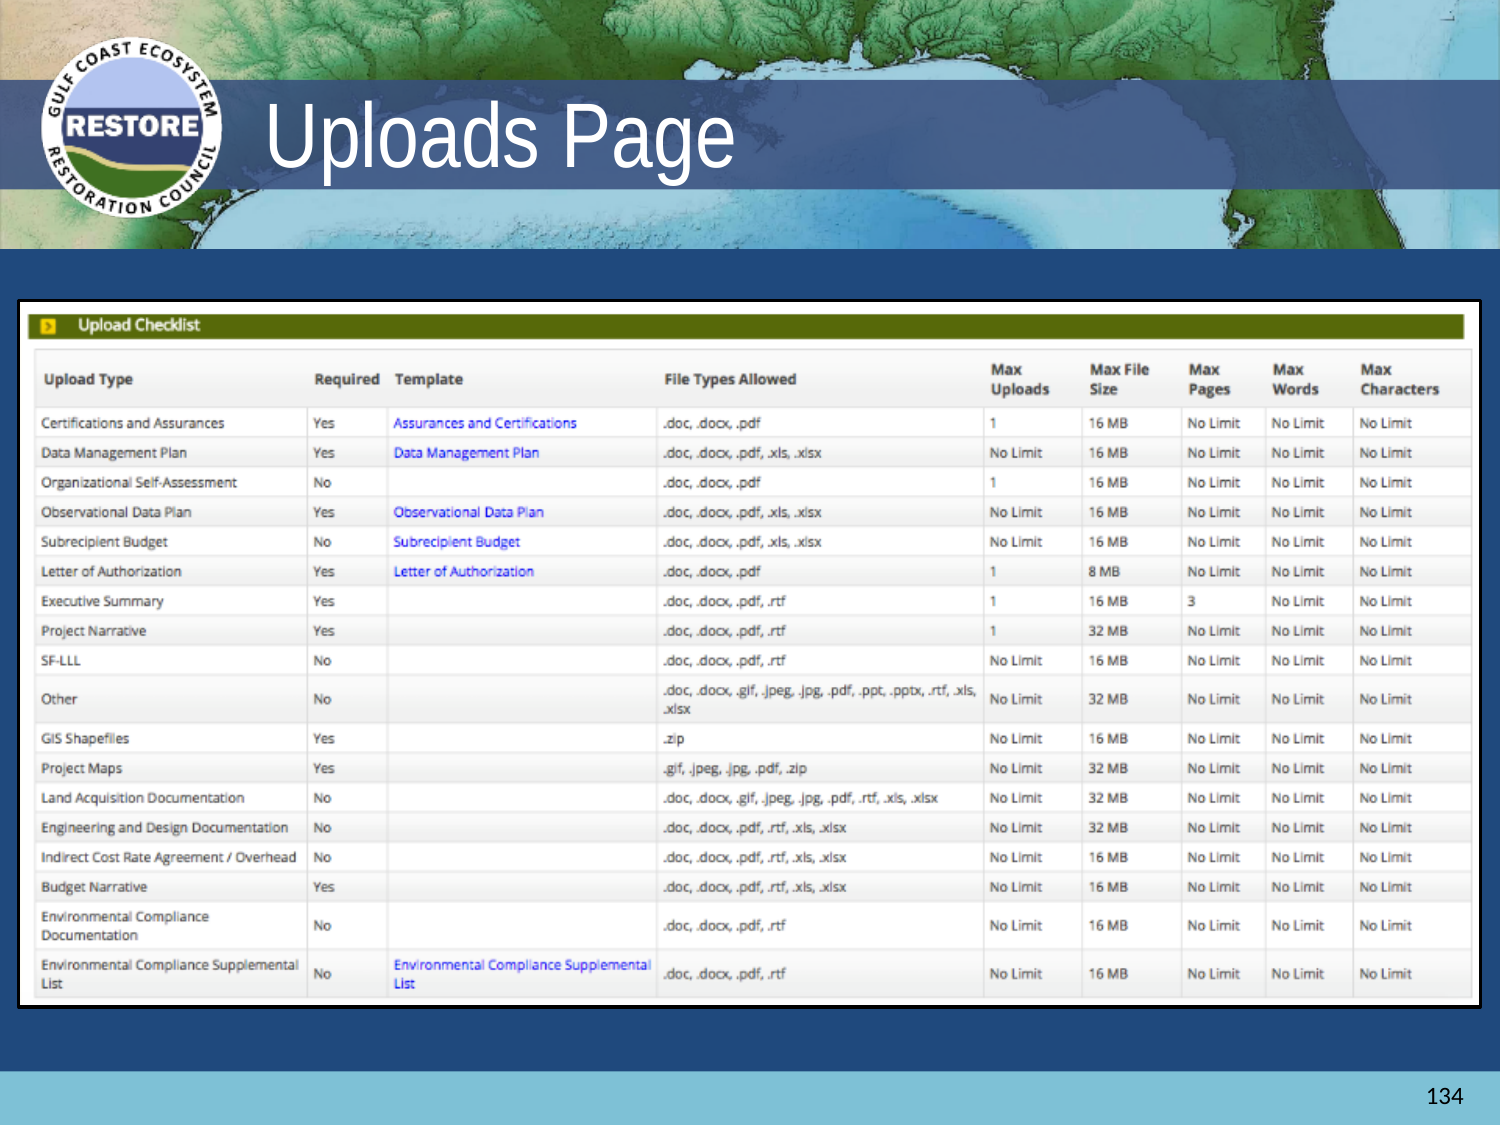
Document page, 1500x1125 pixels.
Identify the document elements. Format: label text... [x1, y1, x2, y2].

slide_number 134 [1129, 1065, 1480, 1125]
picture [0, 0, 1500, 249]
title Uploads Page [249, 37, 1317, 225]
picture [19, 301, 1479, 1006]
